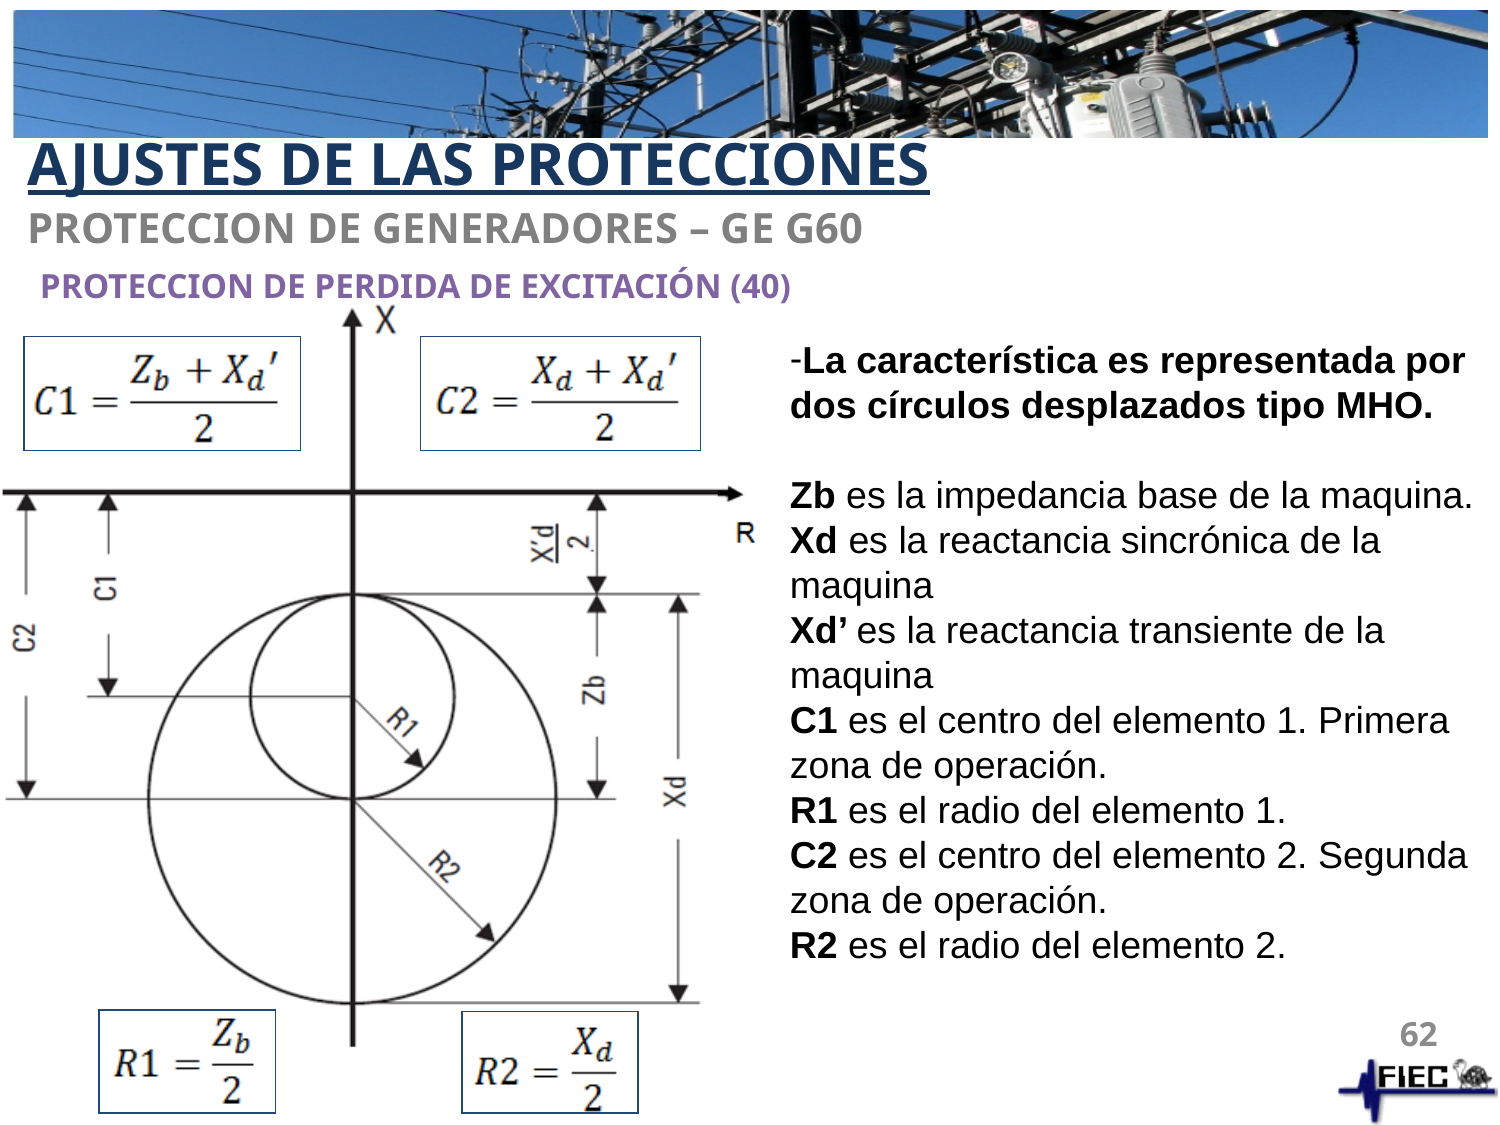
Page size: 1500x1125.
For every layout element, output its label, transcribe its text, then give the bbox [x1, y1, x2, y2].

picture [0, 299, 763, 1113]
text_box La característica es representada por dos círculos desplazados tipo MHO. Zb es la impedancia base de la maquina. Xd es la reactancia sincrónica de la maquina Xd’ es la reactancia transiente de la maquina C1 es el centro del elemento 1. Primera zona de operación. R1 es el radio del elemento 1. C2 es el centro del elemento 2. Segunda zona de operación. R2 es el radio del elemento 2. [774, 328, 1500, 974]
slide_number 62 [1374, 1012, 1463, 1057]
picture [1337, 1058, 1500, 1125]
title AJUSTES DE LAS PROTECCIONES [12, 151, 1363, 199]
text_box PROTECCION DE PERDIDA DE EXCITACIÓN (40) [24, 262, 1475, 325]
picture [12, 10, 1488, 138]
text_box PROTECCION DE GENERADORES – GE G60 [12, 199, 1375, 275]
